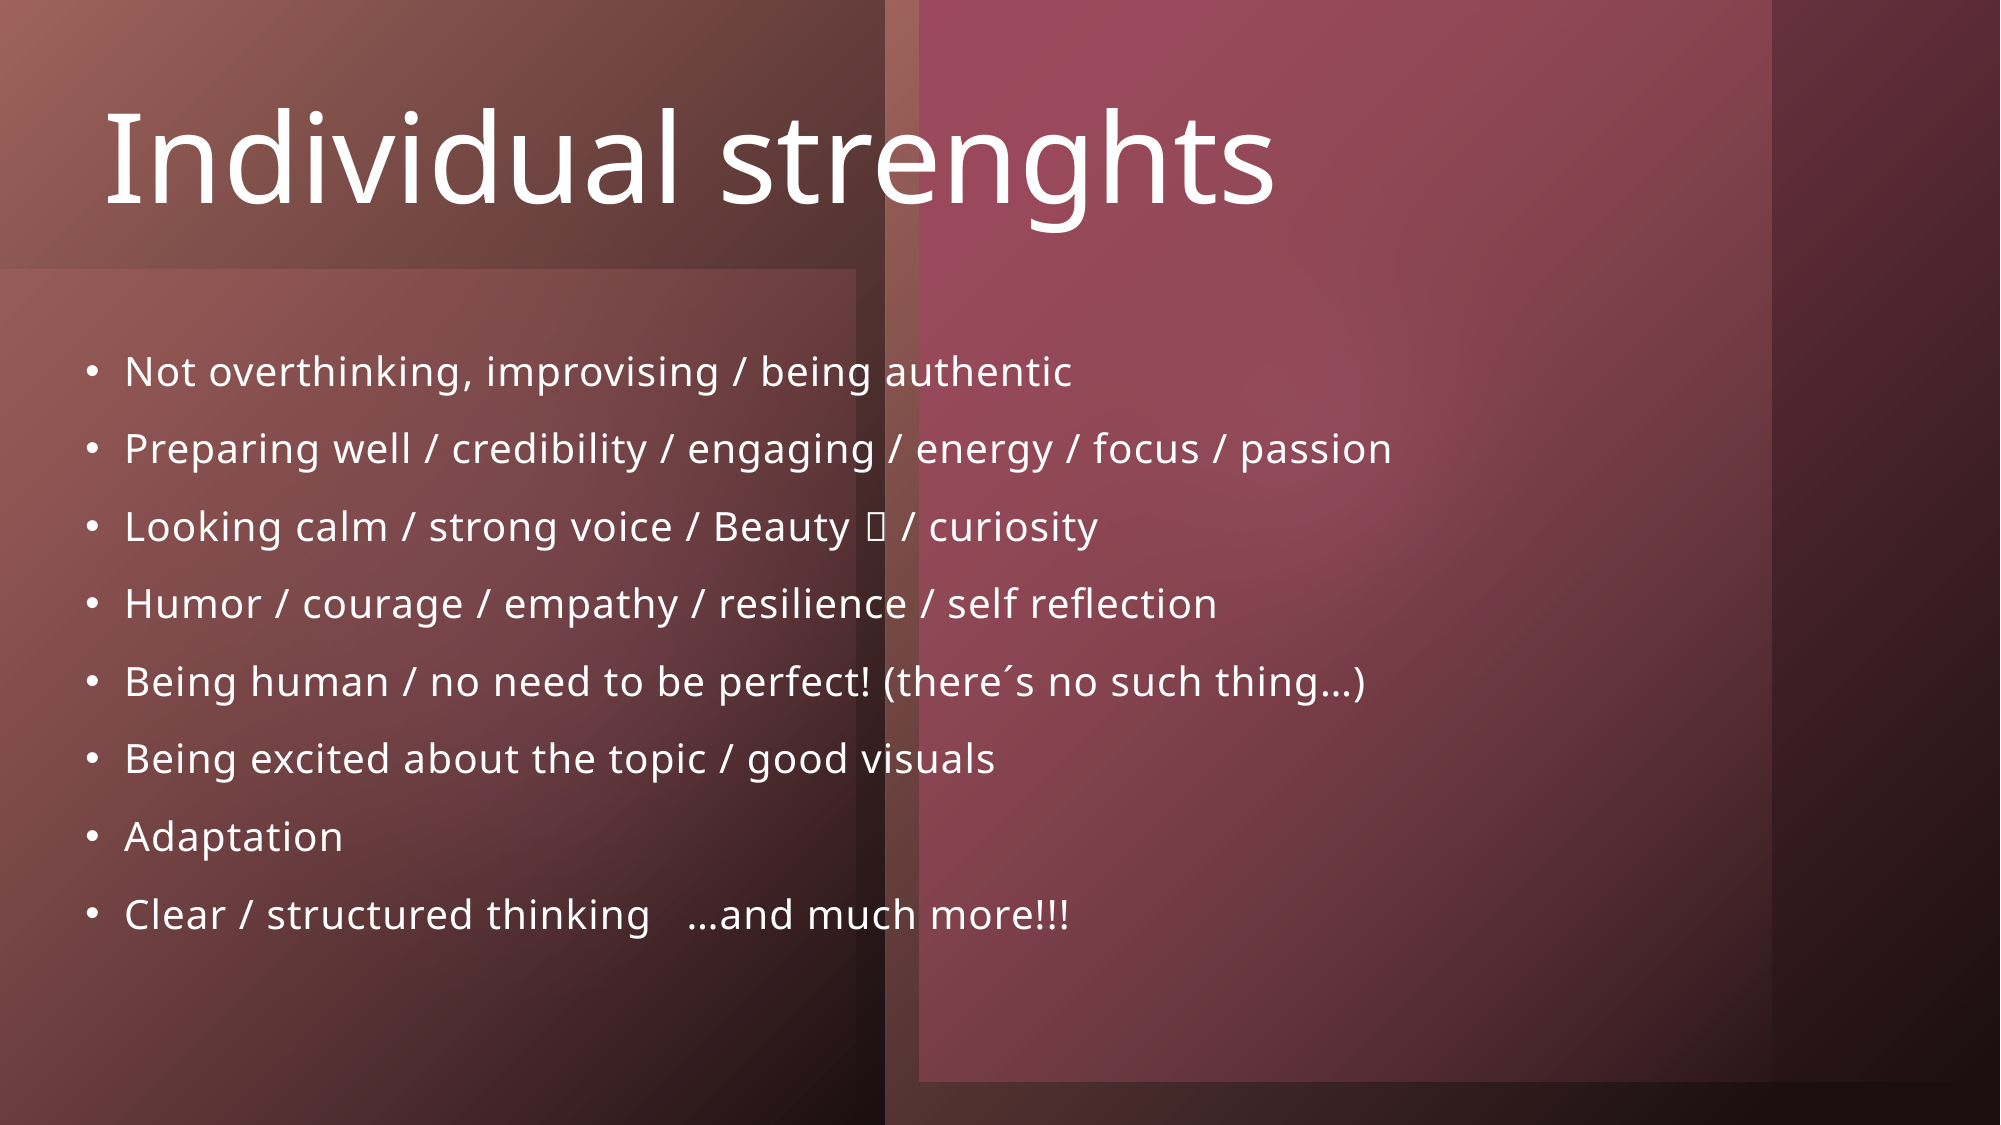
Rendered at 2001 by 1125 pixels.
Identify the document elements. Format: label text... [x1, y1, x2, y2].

title Individual strenghts [88, 88, 1910, 386]
list Not overthinking, improvising / being authentic Preparing well / credibility / engaging / energy / focus / passion Looking calm / strong voice / Beauty  / curiosity Humor / courage / empathy / resilience / self reflection Being human / no need to be perfect! (there´s no such thing…) Being excited about the topic / good visuals Adaptation Clear / structured thinking …and much more!!! [70, 326, 1892, 947]
